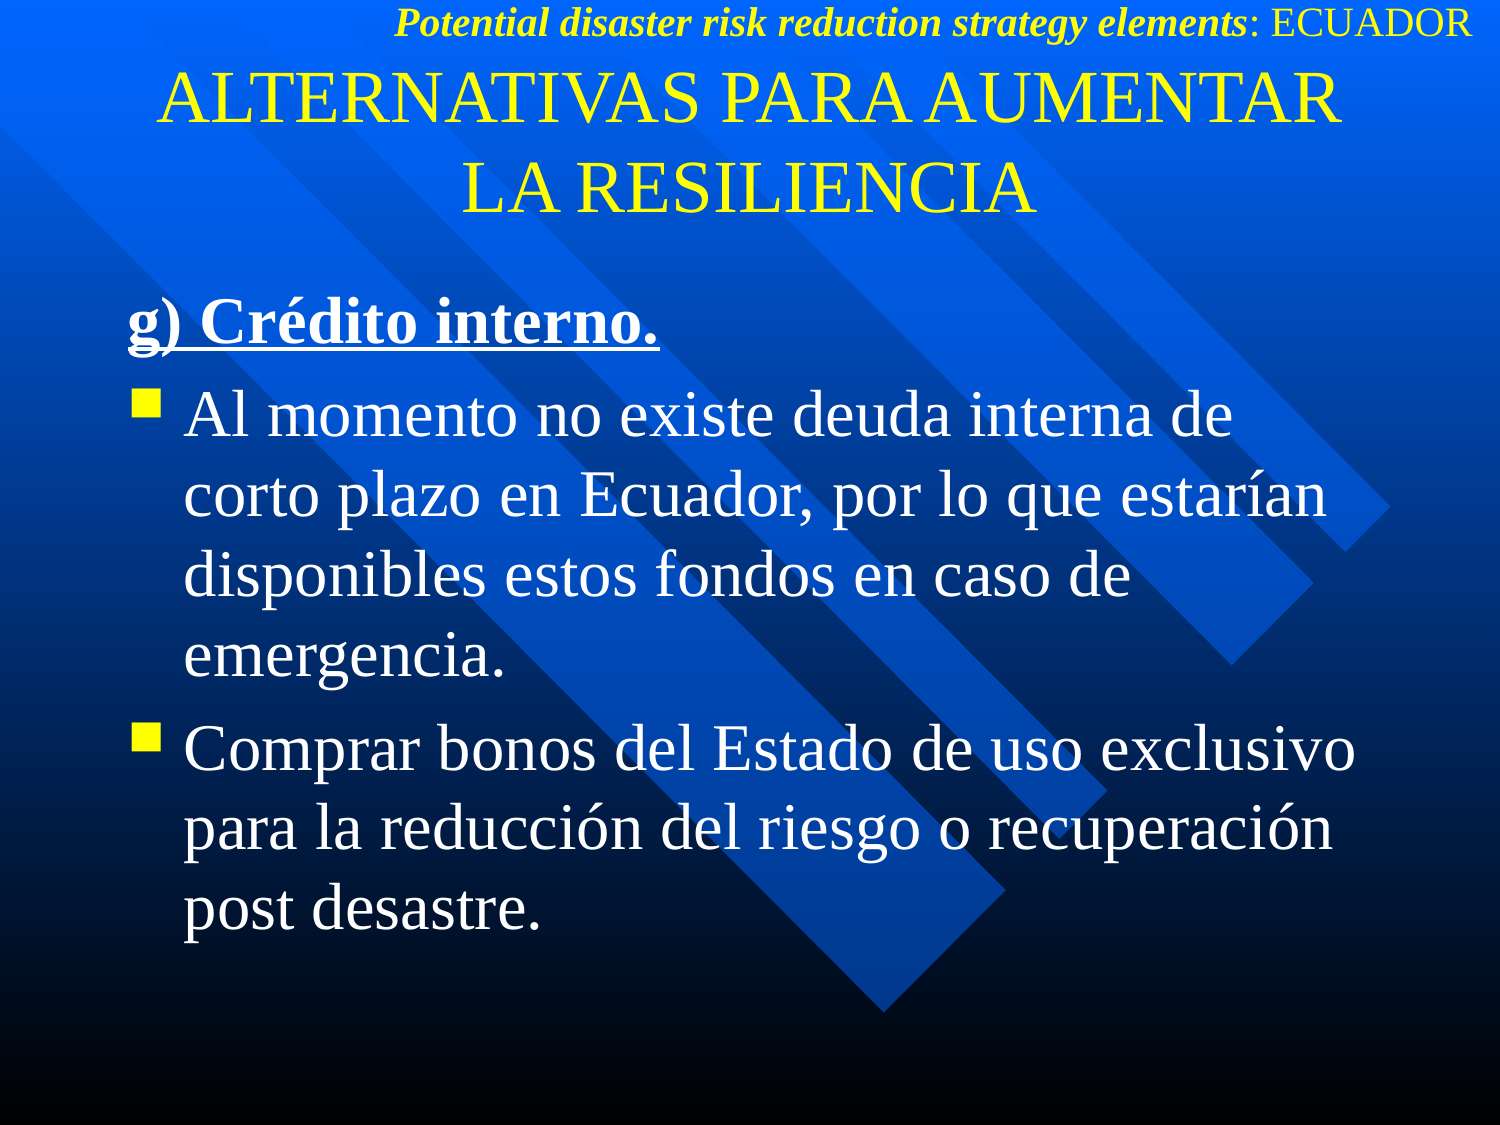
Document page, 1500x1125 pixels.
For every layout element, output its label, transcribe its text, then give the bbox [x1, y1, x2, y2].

text_box Potential disaster risk reduction strategy elements: ECUADOR [5, 0, 1488, 43]
title ALTERNATIVAS PARA AUMENTAR LA RESILIENCIA [112, 43, 1388, 238]
list g) Crédito interno. Al momento no existe deuda interna de corto plazo en Ecuador, por lo que estarían disponibles estos fondos en caso de emergencia. Comprar bonos del Estado de uso exclusivo para la reducción del riesgo o recuperación post desastre. [111, 268, 1388, 1001]
